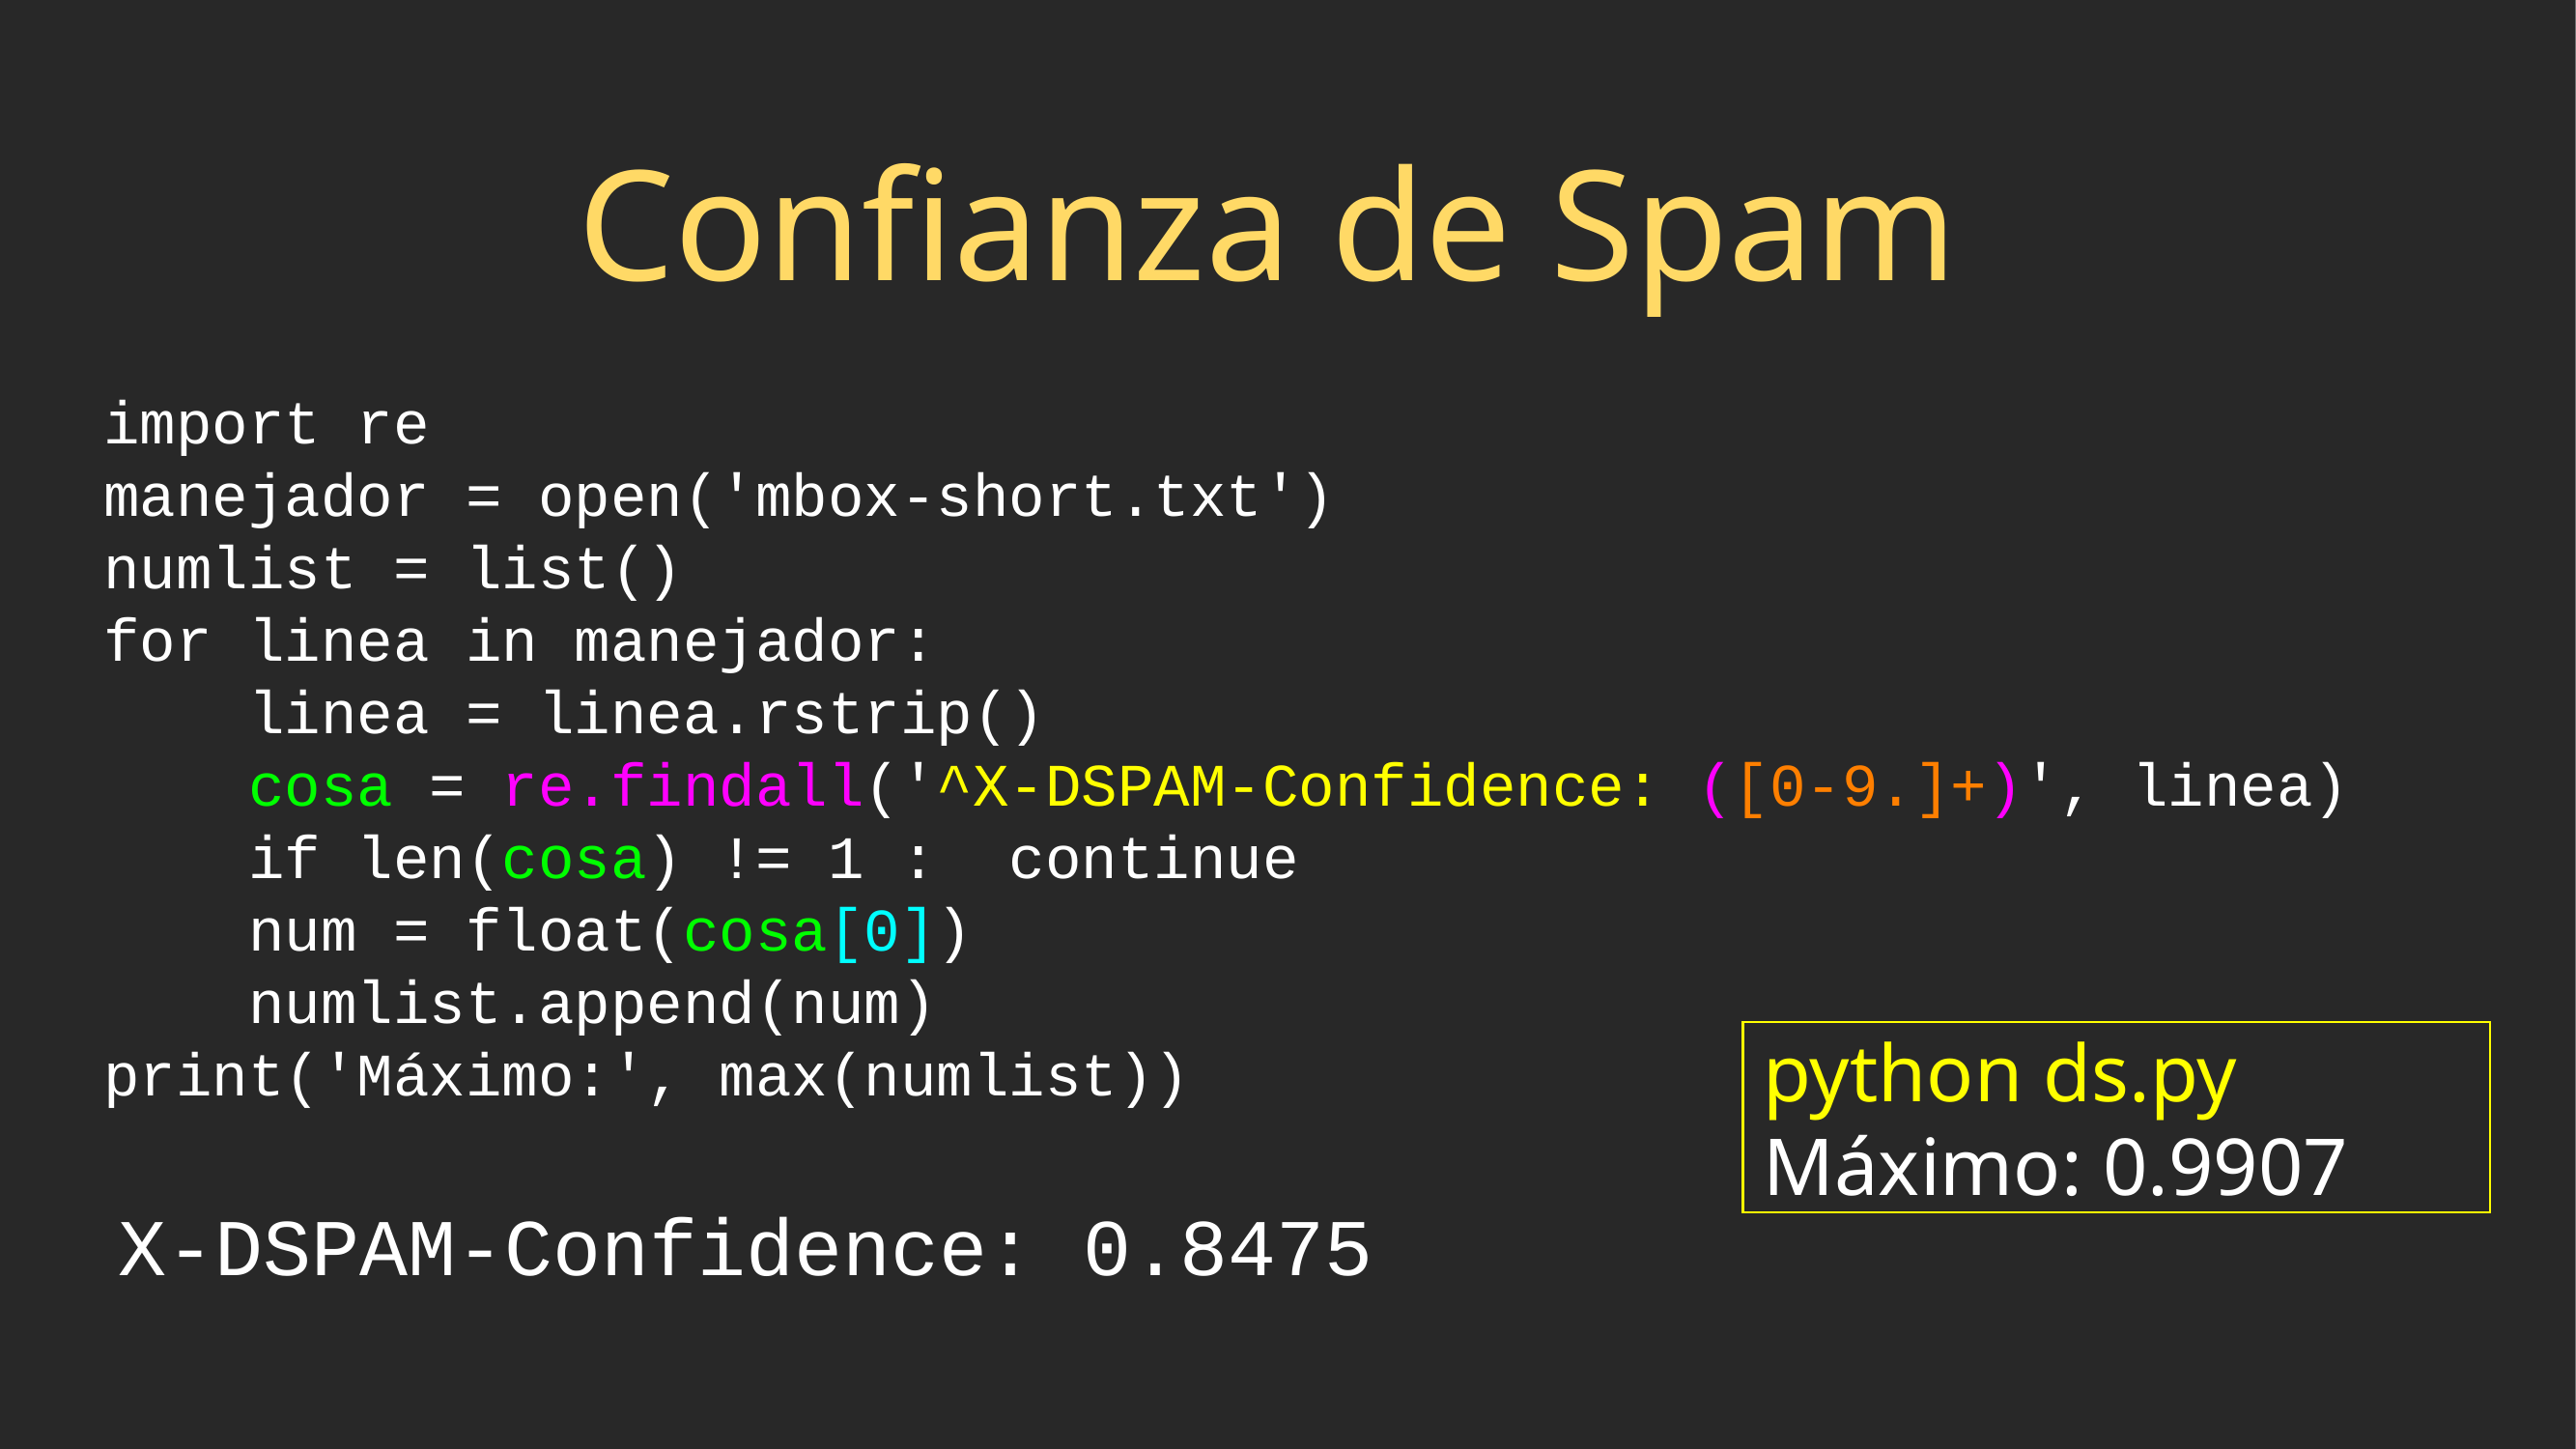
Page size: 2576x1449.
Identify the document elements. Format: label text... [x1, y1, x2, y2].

text_box import re manejador = open('mbox-short.txt') numlist = list() for linea in manejador: linea = linea.rstrip() cosa = re.findall('^X-DSPAM-Confidence: ([0-9.]+)', linea) if len(cosa) != 1 : continue num = float(cosa[0]) numlist.append(num) print('Máximo:', max(numlist)) [103, 355, 2416, 1137]
title Confianza de Spam [408, 82, 2128, 355]
text_box X-DSPAM-Confidence: 0.8475 [103, 1180, 1786, 1322]
text_box python ds.py Máximo: 0.9907 [1742, 1021, 2491, 1212]
